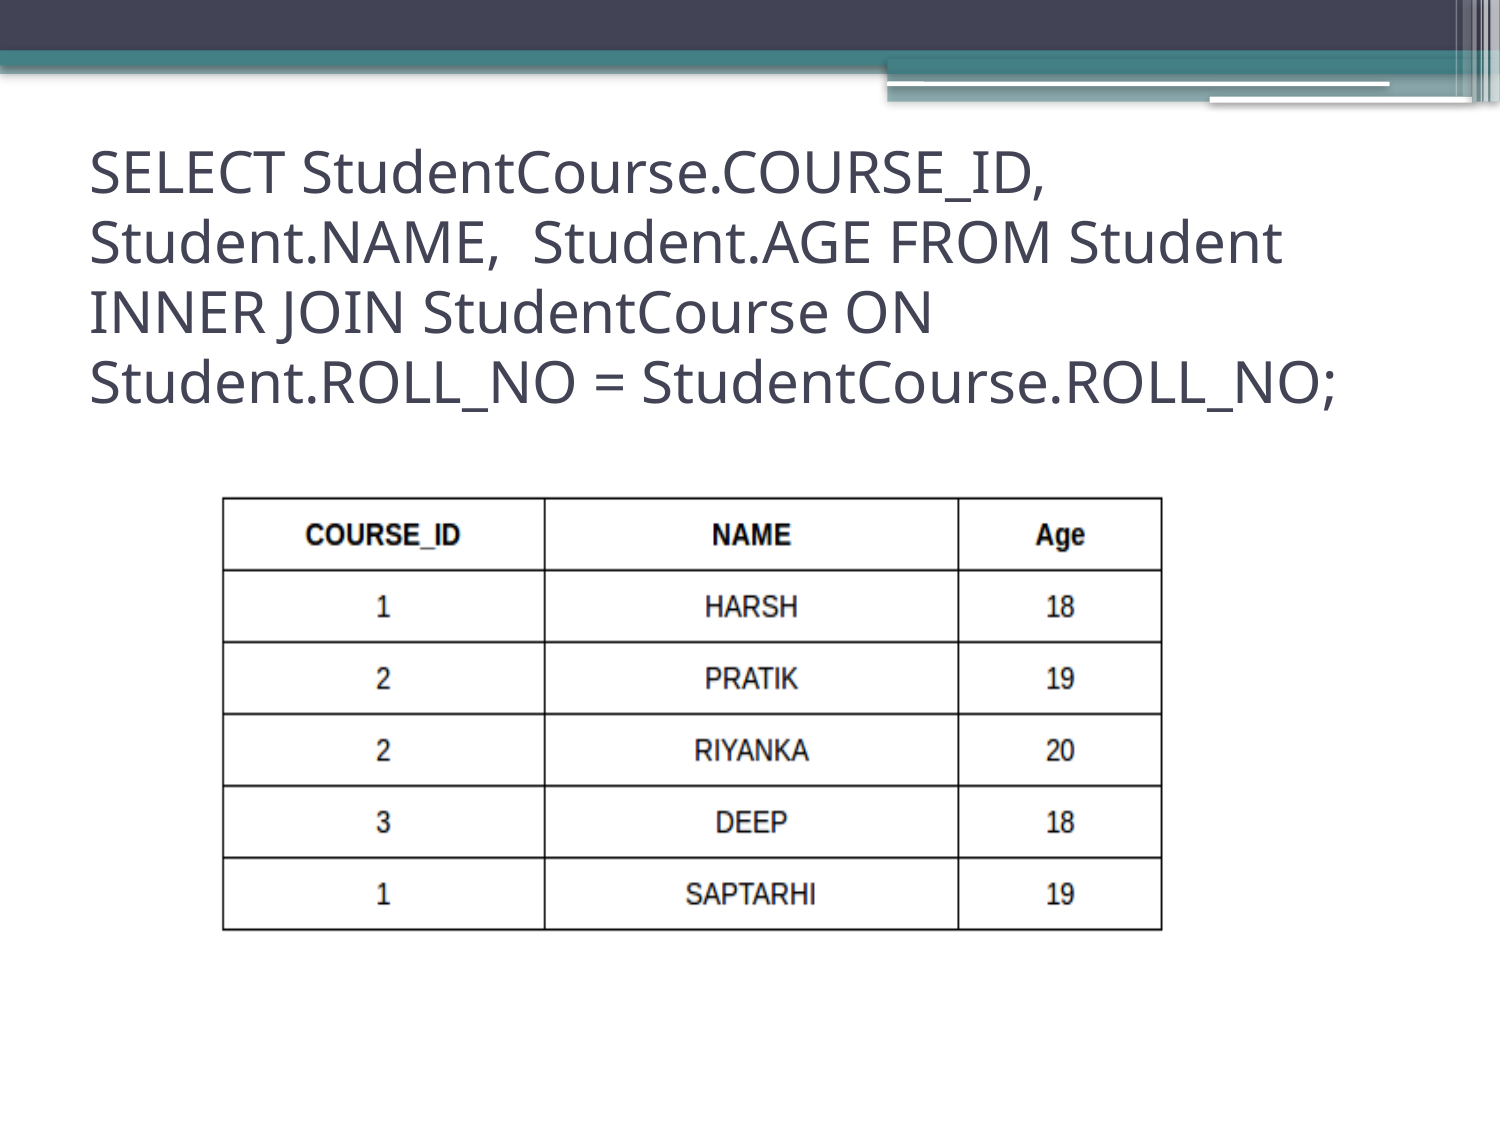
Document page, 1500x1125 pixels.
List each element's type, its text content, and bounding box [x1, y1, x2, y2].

title SELECT StudentCourse.COURSE_ID, Student.NAME, Student.AGE FROM Student INNER JOIN StudentCourse ON Student.ROLL_NO = StudentCourse.ROLL_NO; [75, 187, 1425, 363]
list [212, 487, 1177, 940]
